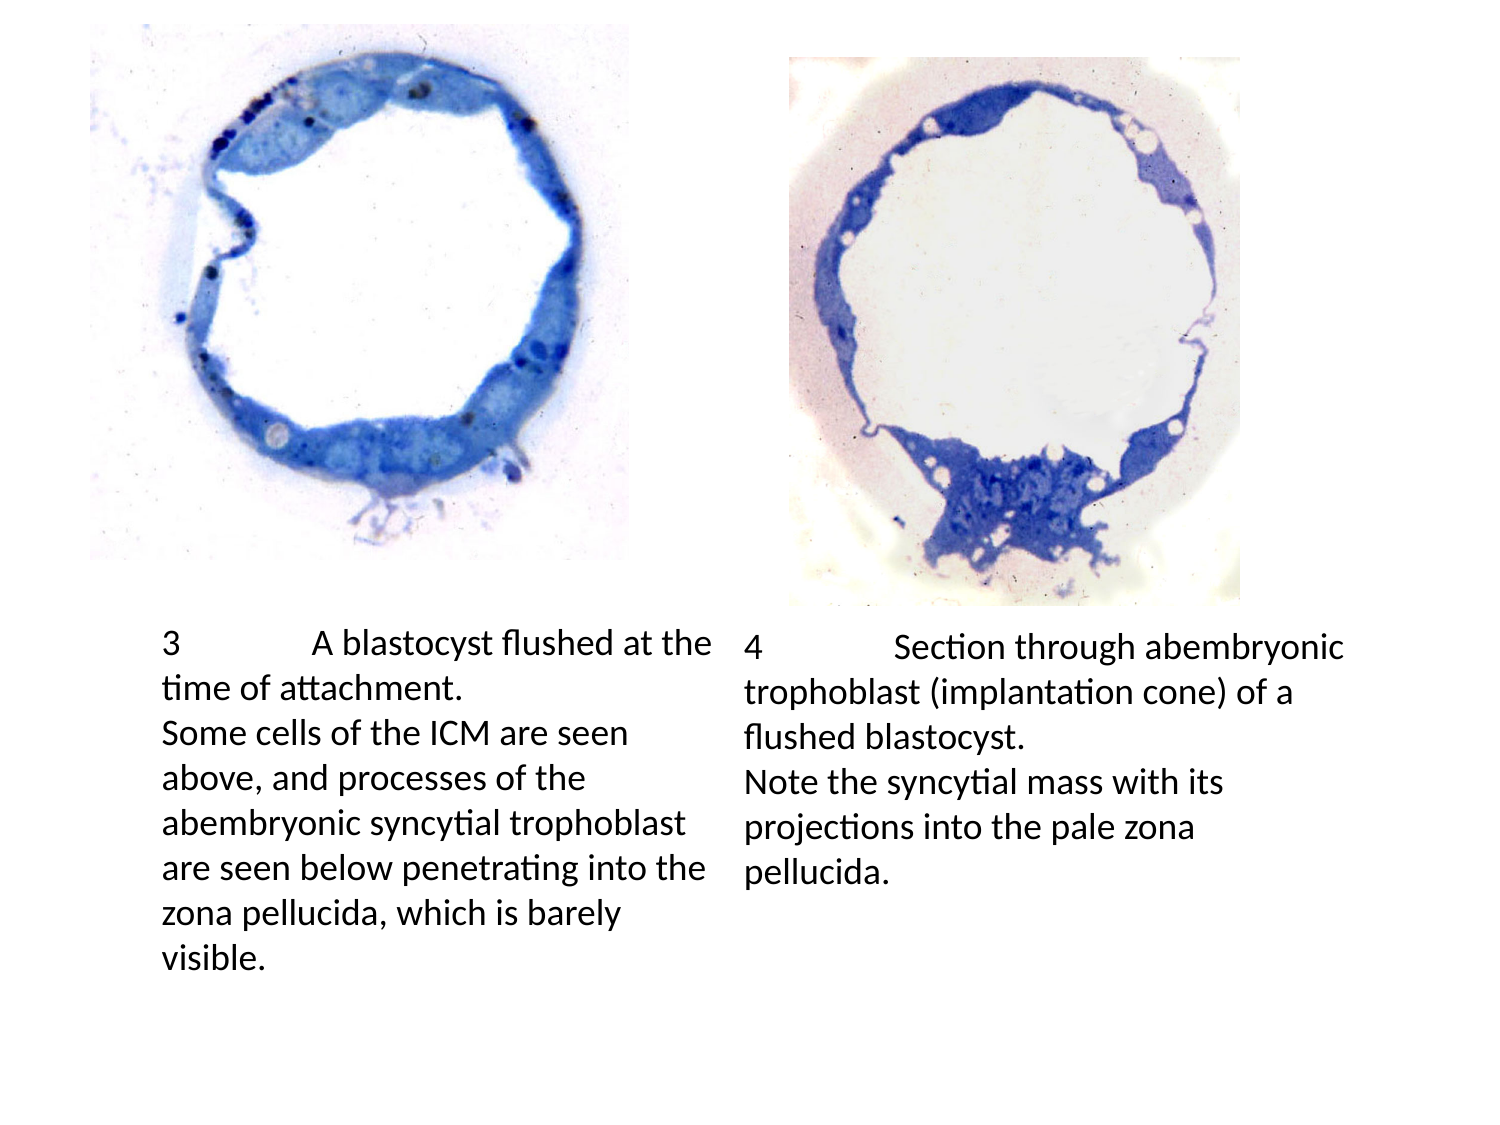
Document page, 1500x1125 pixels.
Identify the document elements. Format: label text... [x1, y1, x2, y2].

picture [90, 23, 630, 561]
picture [789, 57, 1240, 606]
text_box 3 A blastocyst flushed at the time of attachment. Some cells of the ICM are seen above, and processes of the abembryonic syncytial trophoblast are seen below penetrating into the zona pellucida, which is barely visible. [146, 611, 730, 986]
text_box 4 Section through abembryonic trophoblast (implantation cone) of a flushed blastocyst. Note the syncytial mass with its projections into the pale zona pellucida. [729, 614, 1366, 899]
